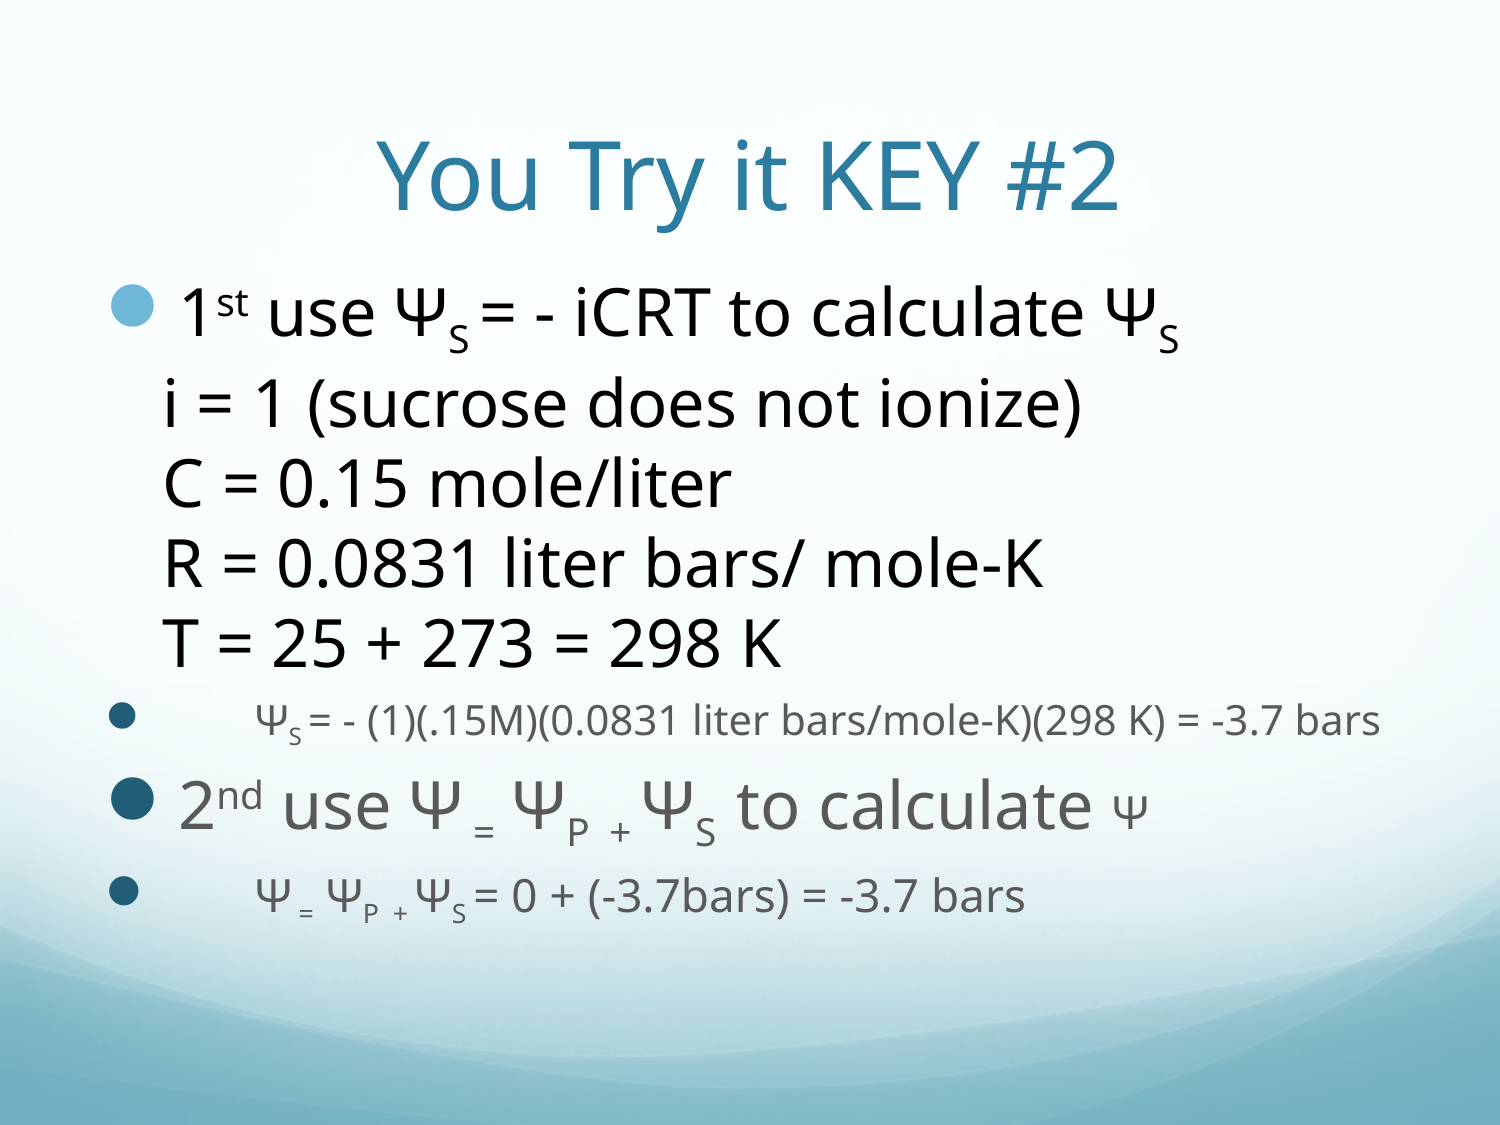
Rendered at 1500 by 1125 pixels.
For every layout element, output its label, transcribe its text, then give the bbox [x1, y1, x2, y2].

title You Try it KEY #2 [90, 17, 1410, 237]
list 1st use ΨS = - iCRT to calculate ΨS i = 1 (sucrose does not ionize) C = 0.15 mole/liter R = 0.0831 liter bars/ mole-K T = 25 + 273 = 298 K ΨS = - (1)(.15M)(0.0831 liter bars/mole-K)(298 K) = -3.7 bars 2nd use Ψ = ΨP + ΨS to calculate Ψ Ψ = ΨP + ΨS = 0 + (-3.7bars) = -3.7 bars [90, 262, 1410, 975]
